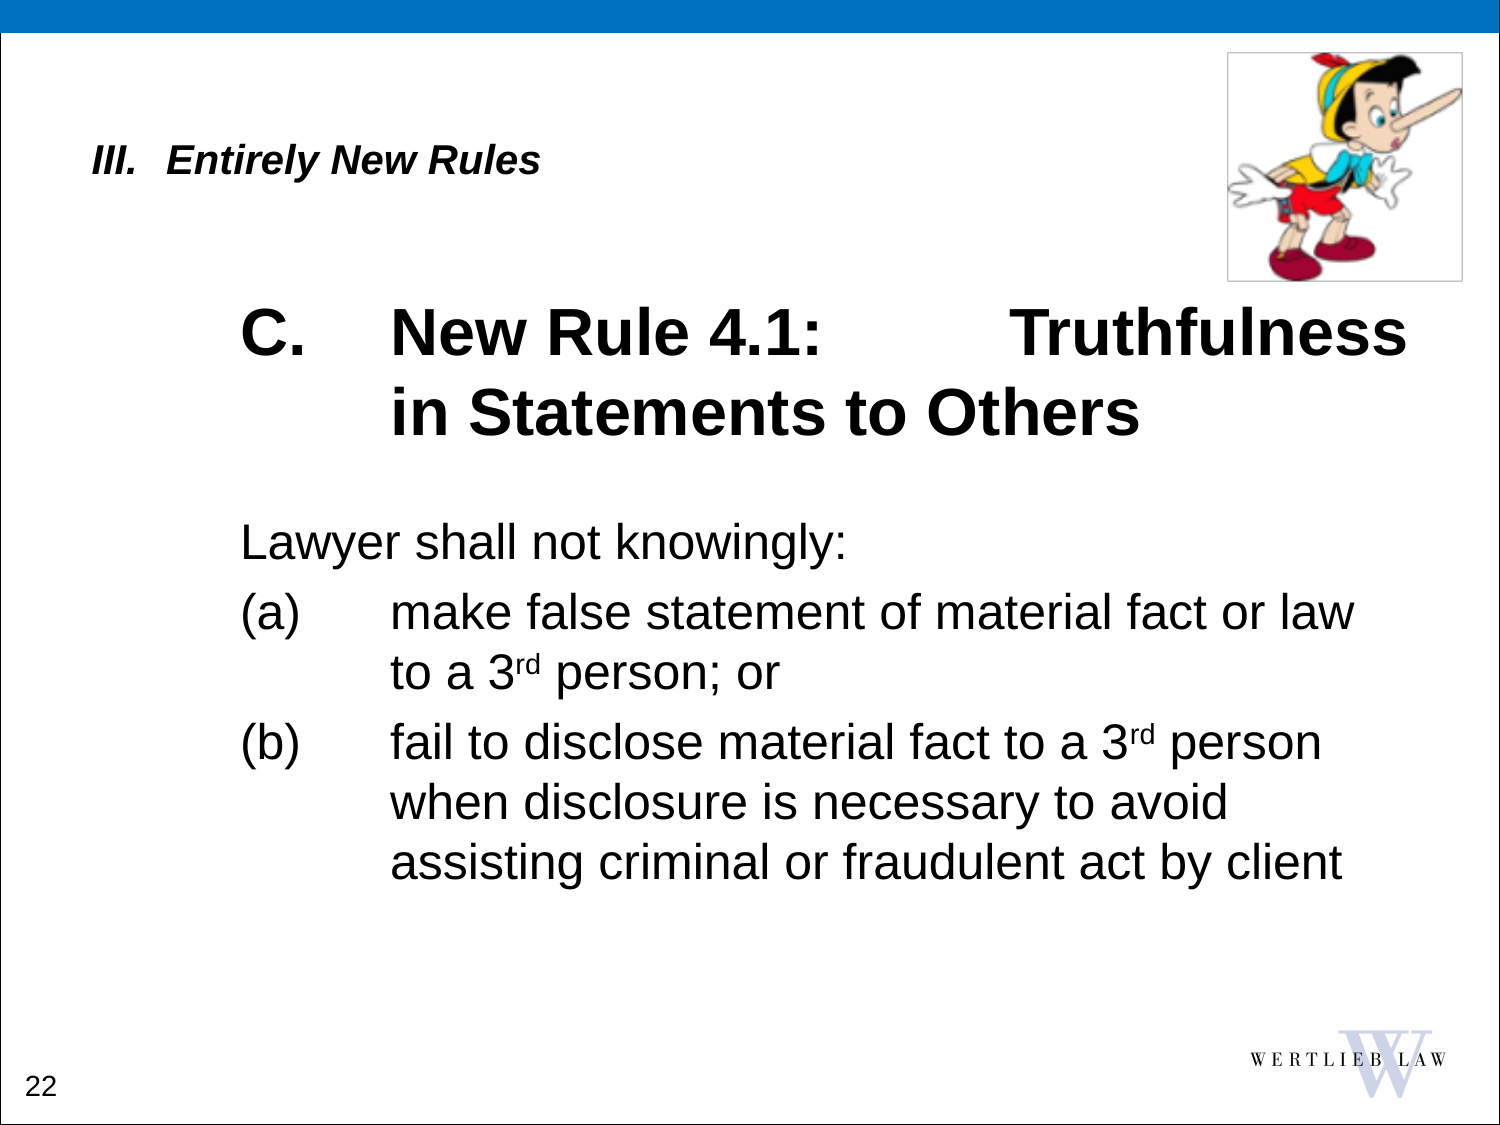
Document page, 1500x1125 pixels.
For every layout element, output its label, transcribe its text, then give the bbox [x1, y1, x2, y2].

picture [1224, 49, 1467, 286]
list III. Entirely New Rules New Rule 4.1: Truthfulness in Statements to Others Lawyer shall not knowingly: (a) make false statement of material fact or law to a 3rd person; or (b) fail to disclose material fact to a 3rd person when disclosure is necessary to avoid assisting criminal or fraudulent act by client [75, 125, 1425, 1005]
slide_number 22 [24, 1024, 375, 1103]
